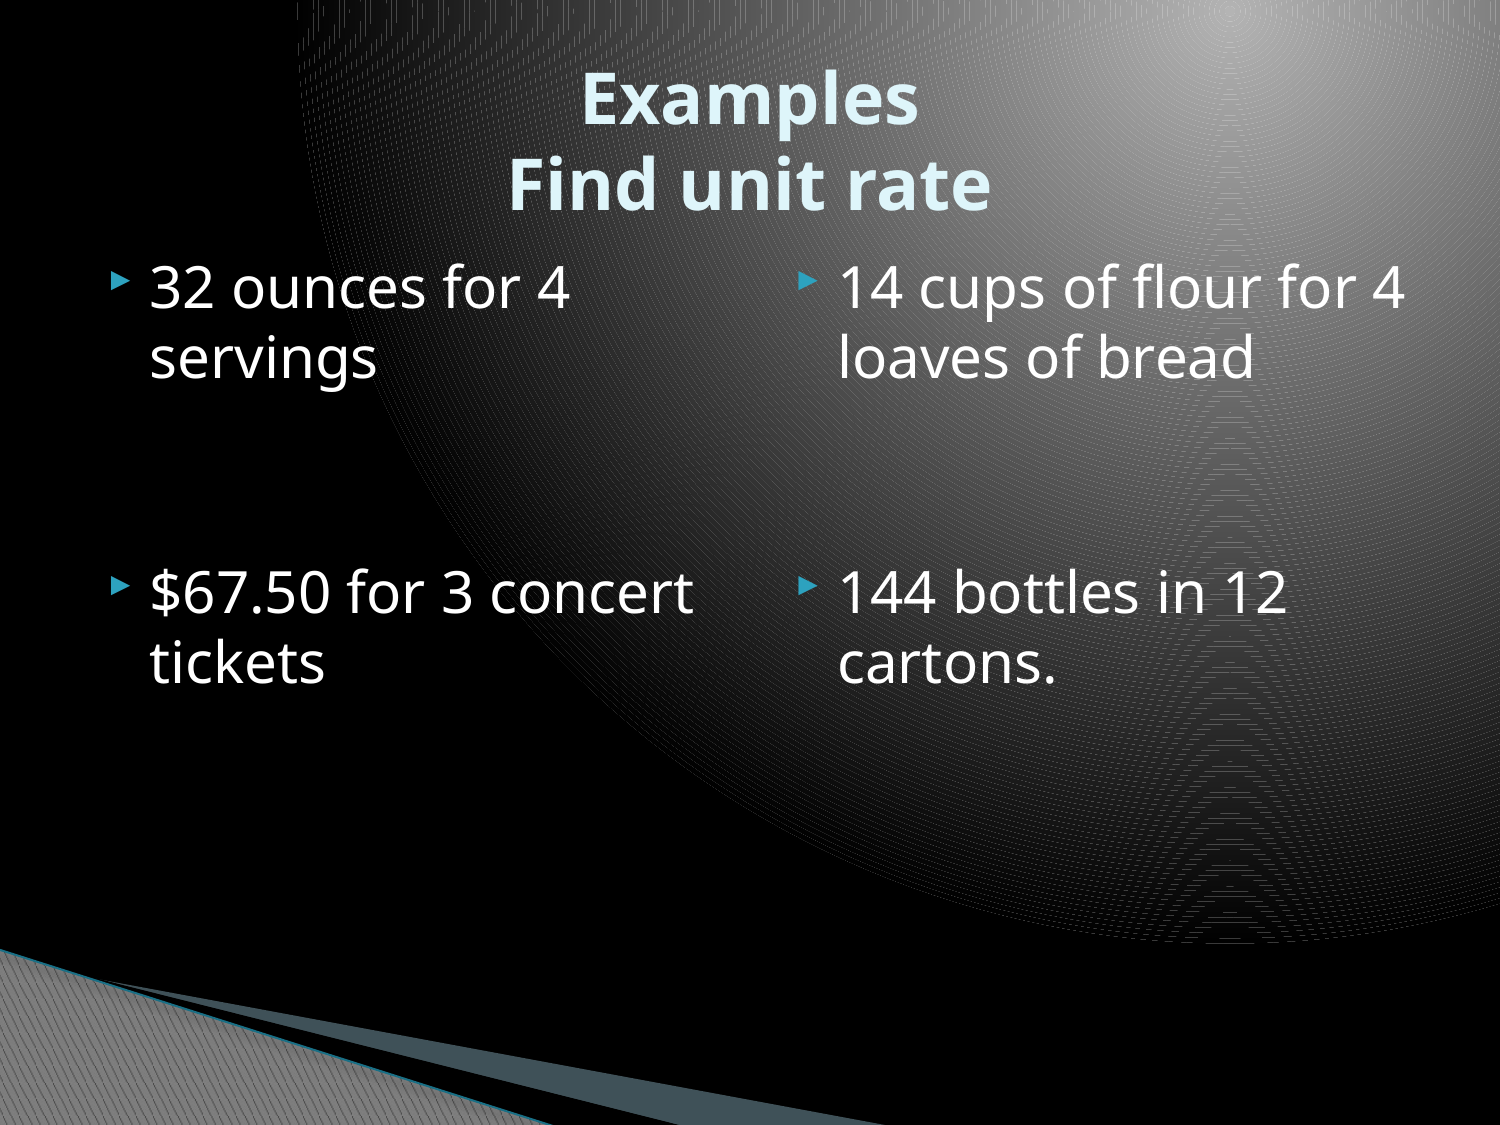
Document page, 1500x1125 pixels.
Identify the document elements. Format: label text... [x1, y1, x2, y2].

list 14 cups of flour for 4 loaves of bread 144 bottles in 12 cartons. [762, 243, 1425, 986]
list 32 ounces for 4 servings $67.50 for 3 concert tickets [75, 243, 738, 986]
picture [0, 952, 543, 1125]
title Examples Find unit rate [75, 45, 1425, 233]
